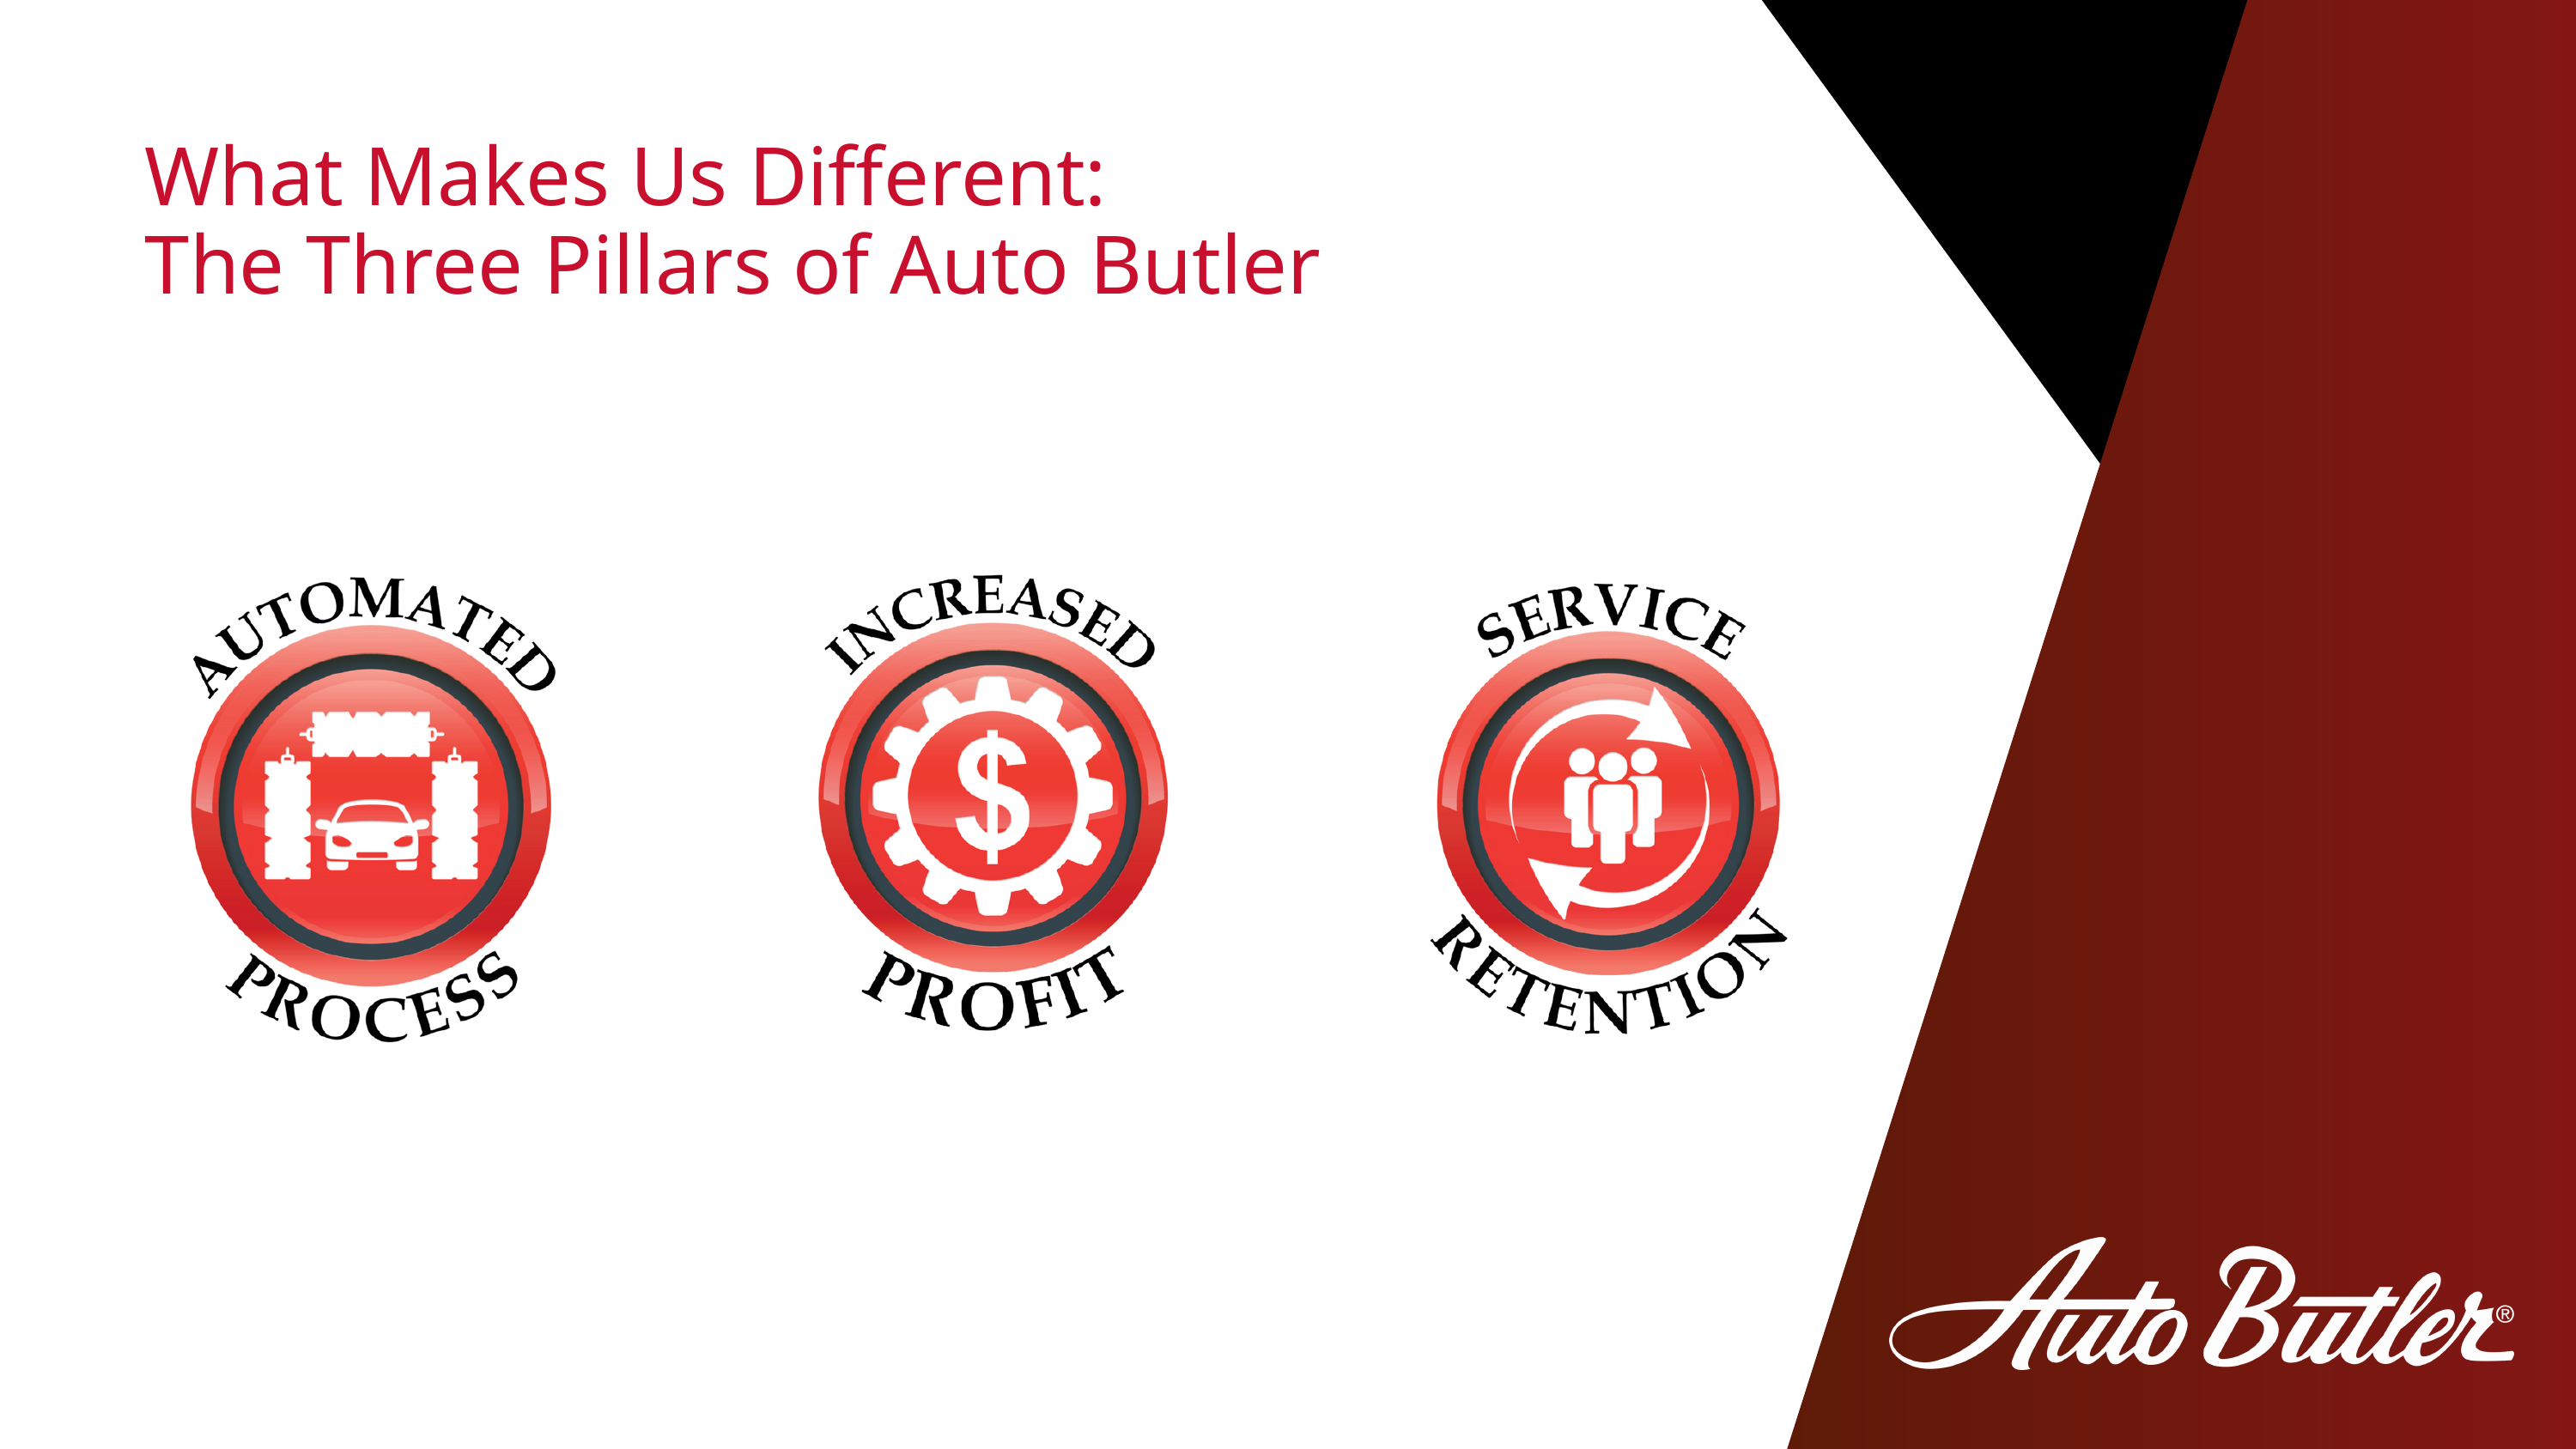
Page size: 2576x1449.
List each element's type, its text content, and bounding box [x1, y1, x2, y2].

text_box [1374, 543, 1843, 1068]
text_box What Makes Us Different: The Three Pillars of Auto Butler [144, 133, 1395, 311]
text_box [776, 543, 1206, 1049]
text_box [1889, 1237, 2514, 1370]
text_box [1787, 0, 2576, 1449]
text_box [109, 543, 627, 1068]
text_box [1726, 0, 2437, 485]
